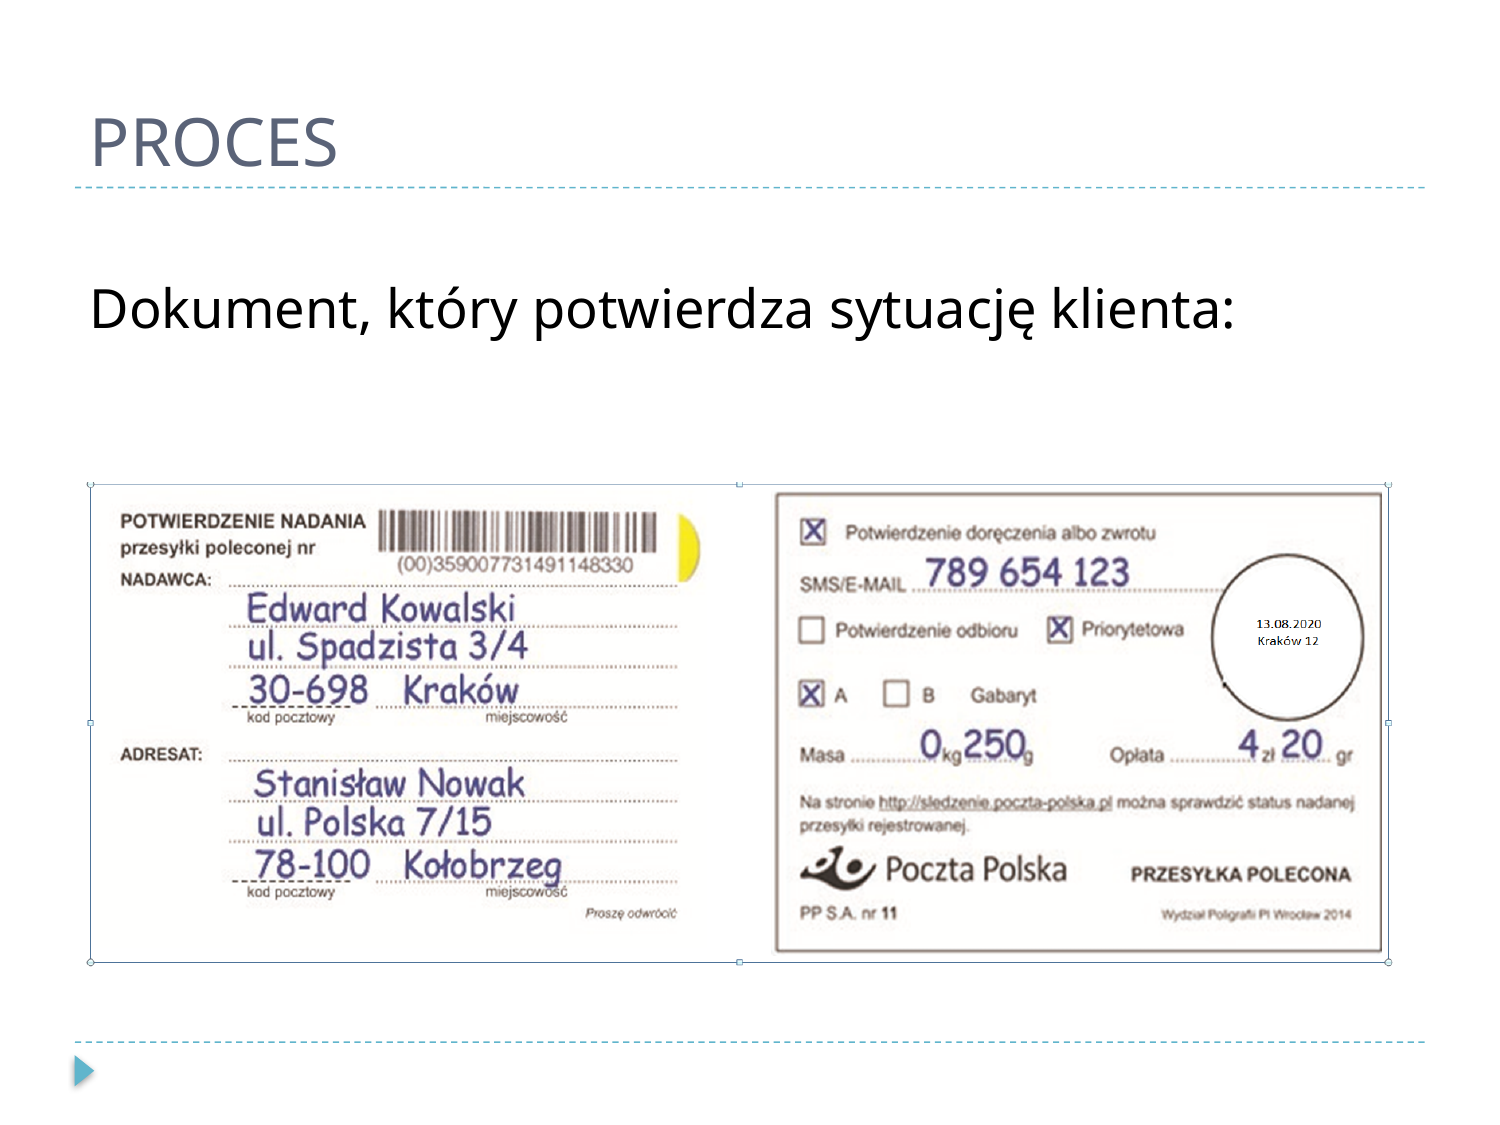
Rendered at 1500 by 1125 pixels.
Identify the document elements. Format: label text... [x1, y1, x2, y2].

list Dokument, który potwierdza sytuację klienta: [75, 267, 1425, 920]
title PROCES [75, 24, 1425, 188]
picture [76, 482, 1411, 980]
